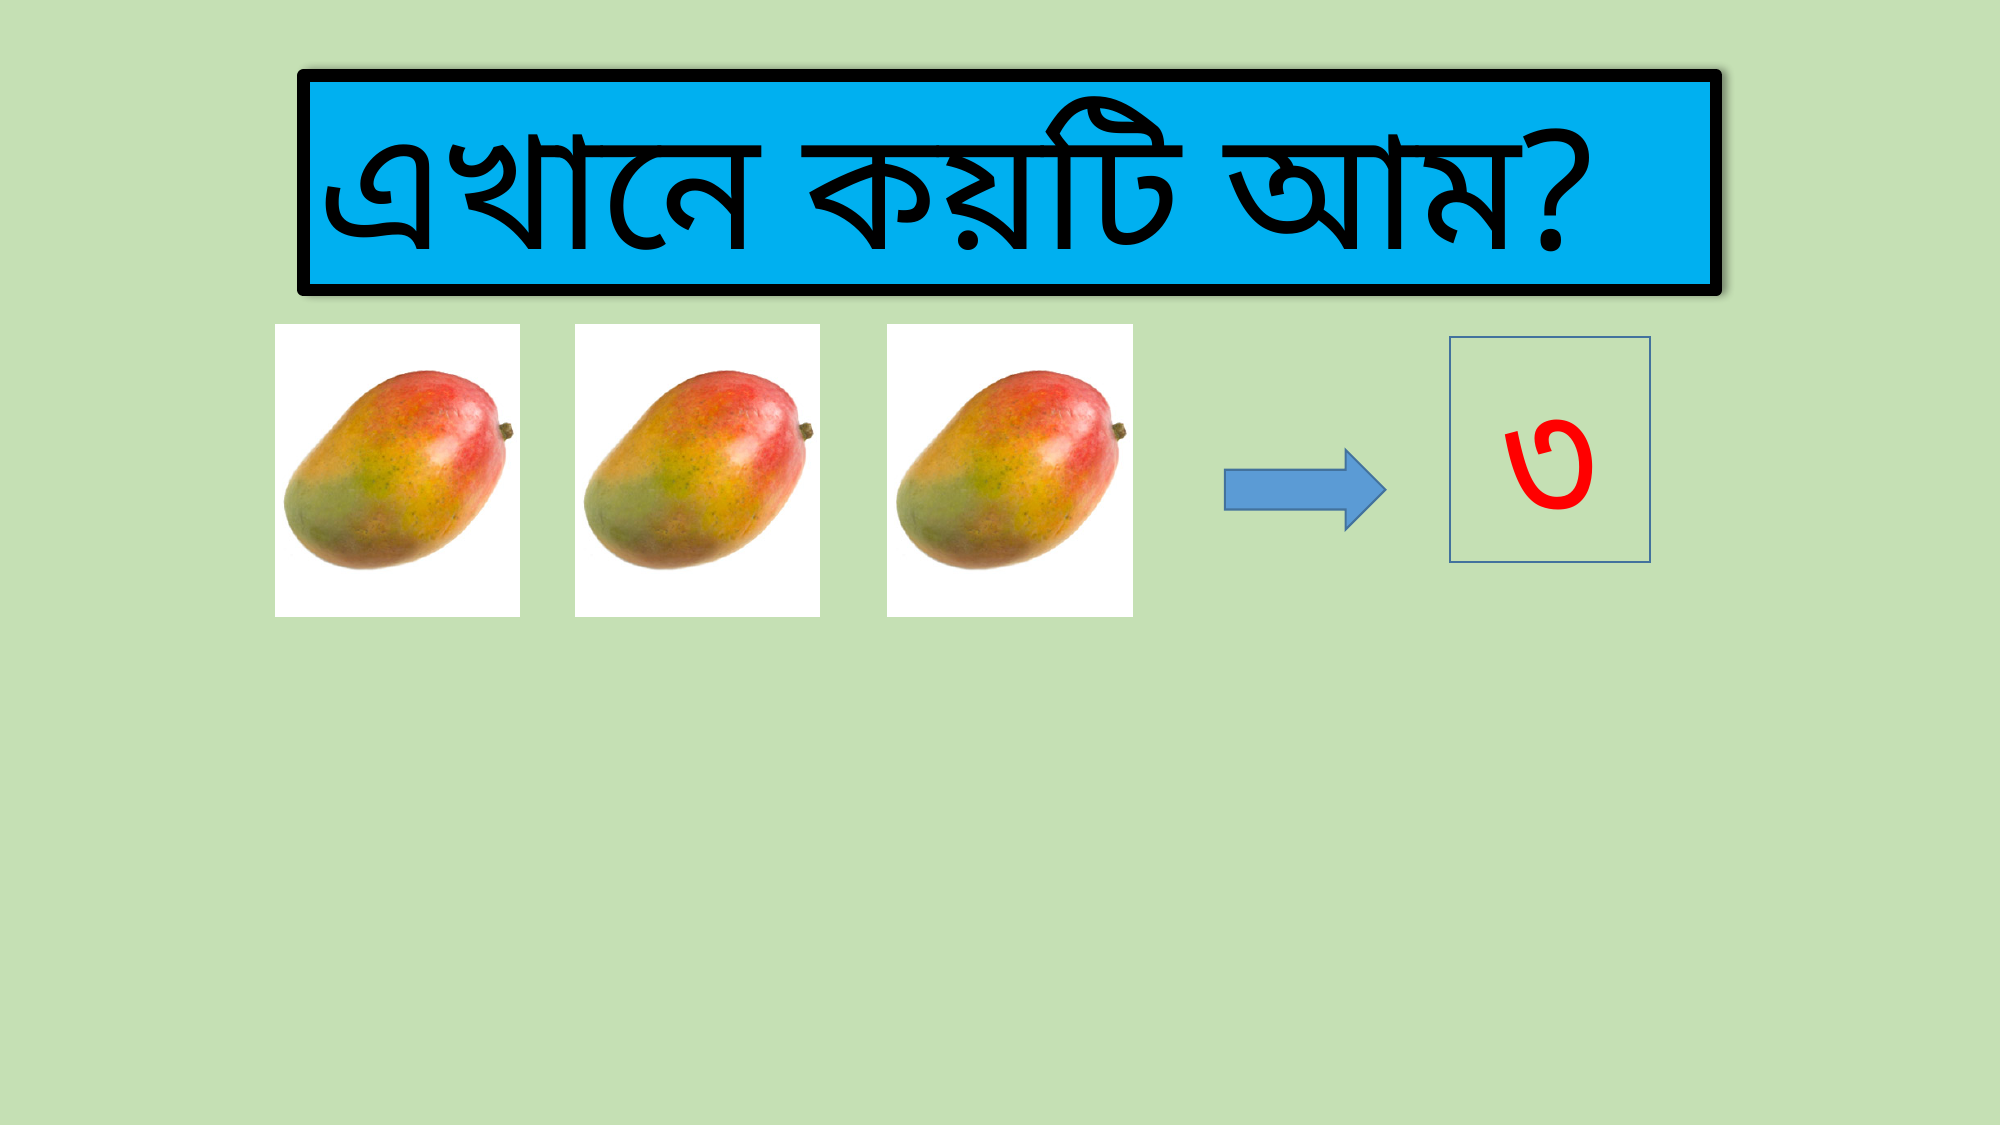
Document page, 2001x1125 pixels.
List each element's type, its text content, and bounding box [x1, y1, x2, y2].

text_box এখানে কয়টি আম? [303, 75, 1717, 291]
picture [274, 324, 520, 617]
text_box ৩ [1449, 336, 1651, 563]
text_box [1223, 447, 1387, 532]
picture [887, 324, 1133, 617]
picture [574, 324, 820, 617]
